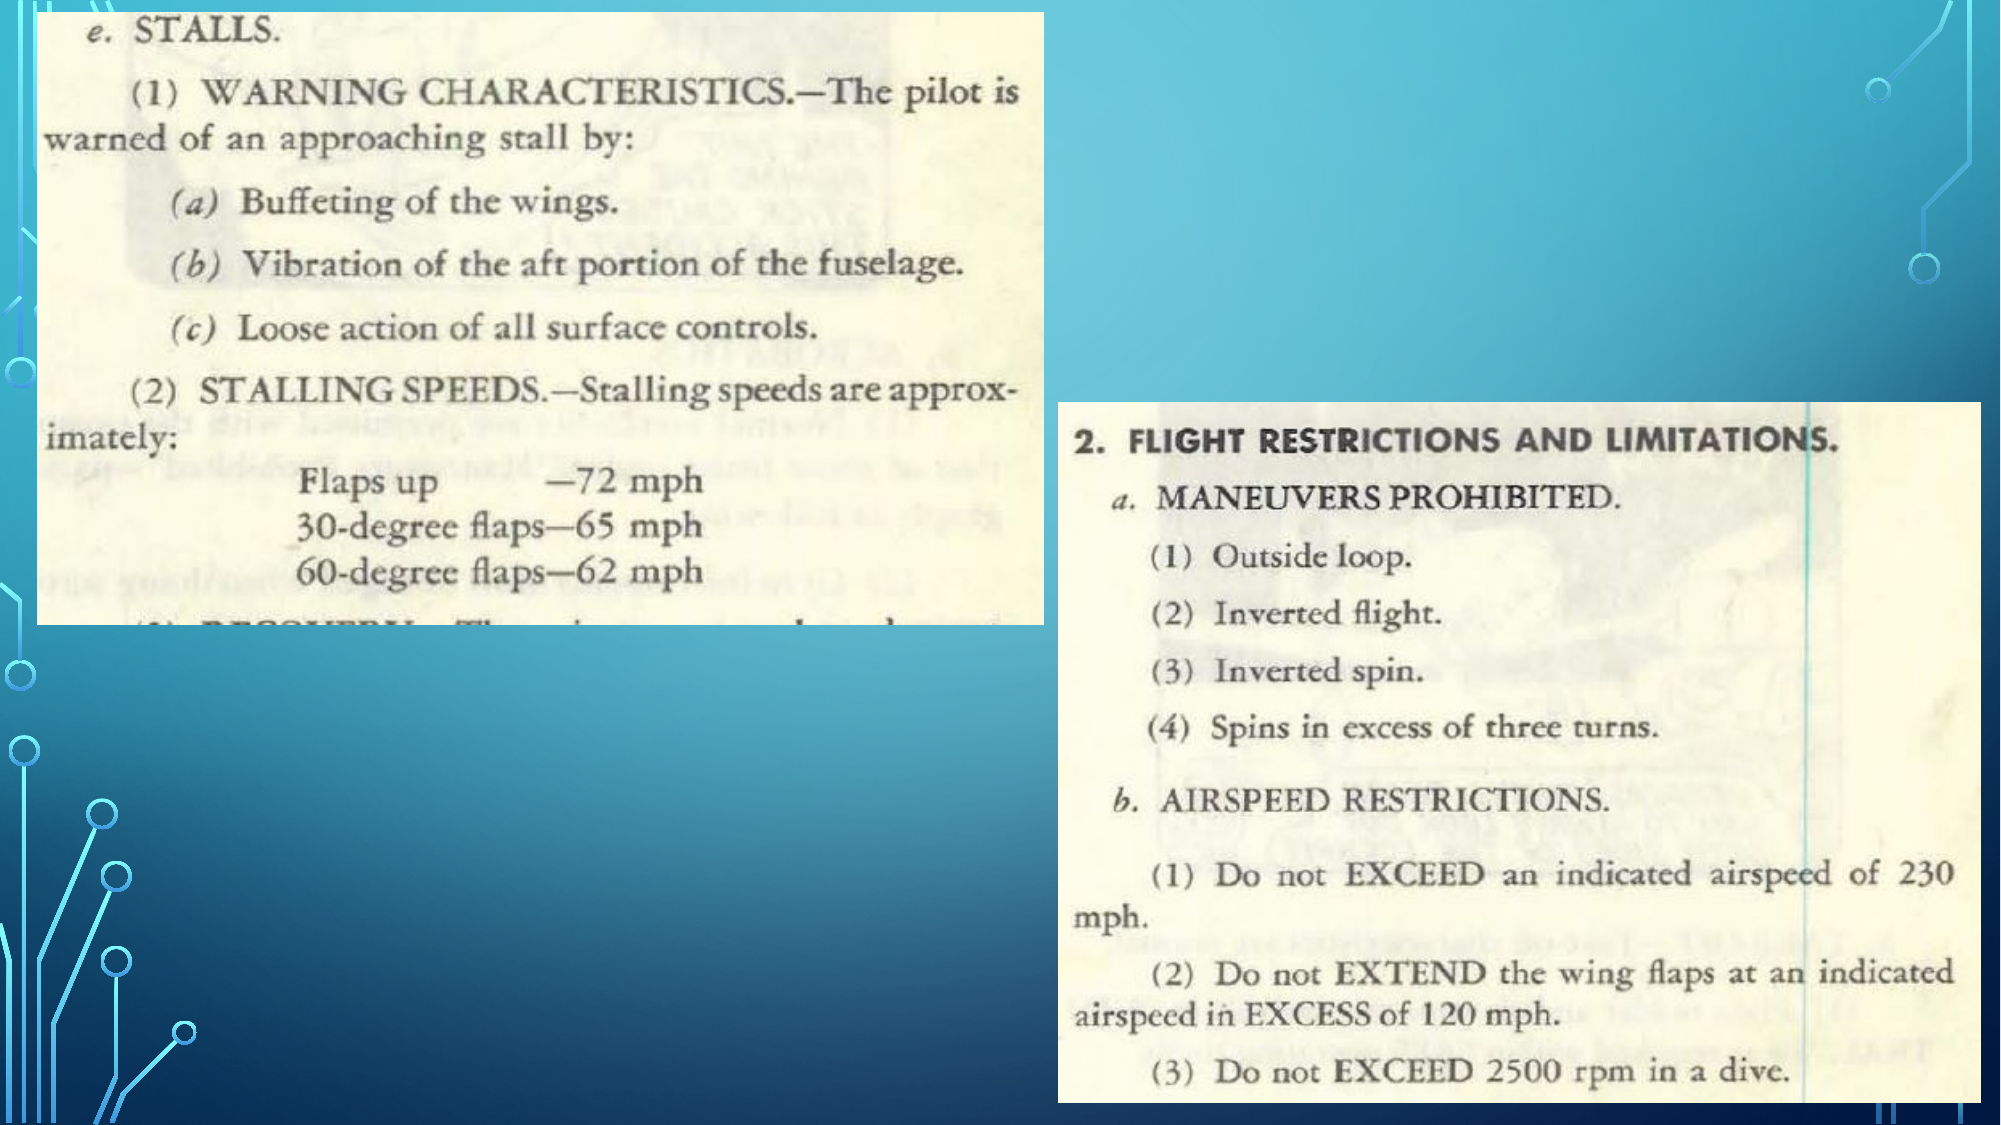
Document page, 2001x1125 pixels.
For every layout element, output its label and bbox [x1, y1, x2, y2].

picture [1057, 402, 1981, 1103]
picture [37, 11, 1045, 626]
